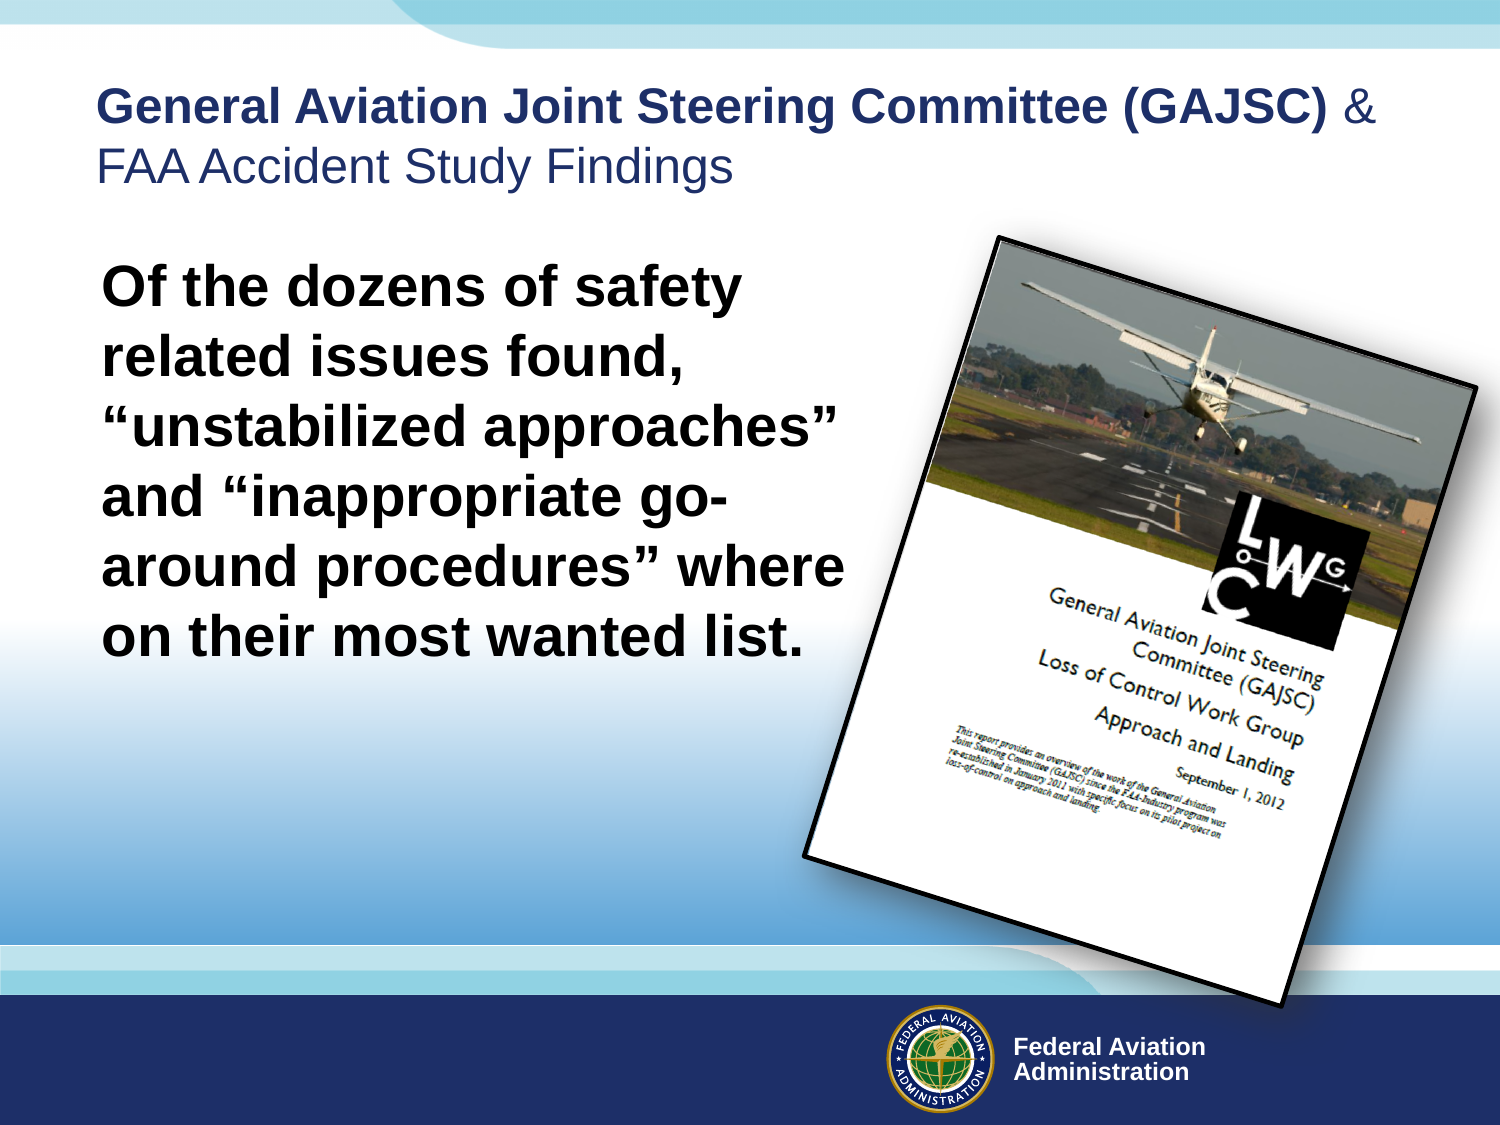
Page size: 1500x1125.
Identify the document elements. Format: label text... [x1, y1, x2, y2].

title General Aviation Joint Steering Committee (GAJSC) & FAA Accident Study Findings [80, 89, 1471, 178]
picture [0, 242, 1500, 1002]
list Of the dozens of safety related issues found, “unstabilized approaches” and “inappropriate go-around procedures” where on their most wanted list. [86, 240, 876, 819]
picture [0, 0, 1500, 50]
